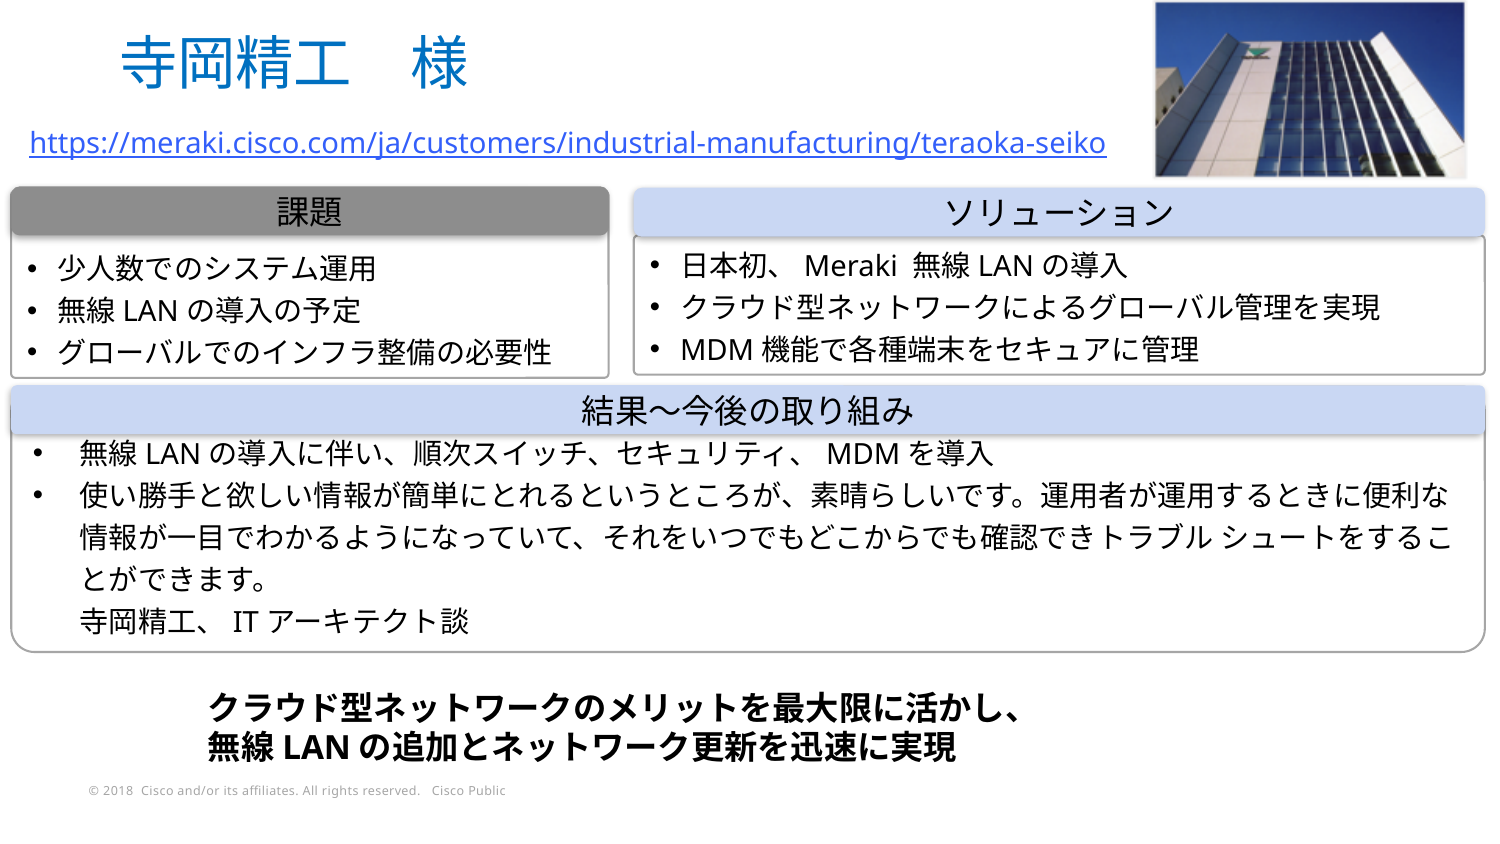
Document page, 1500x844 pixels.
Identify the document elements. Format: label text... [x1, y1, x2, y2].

text_box 無線LANの導入に伴い、順次スイッチ、セキュリティ、MDMを導入 使い勝手と欲しい情報が簡単にとれるというところが、素晴らしいです。運用者が運用するときに便利な情報が一目でわかるようになっていて、それをいつでもどこからでも確認できトラブル シュートをすることができます。 寺岡精工、ITアーキテクト談 [11, 440, 1485, 653]
text_box 課題 [11, 186, 609, 236]
text_box 結果～今後の取り組み [10, 385, 1486, 435]
text_box ソリューション [633, 187, 1486, 237]
text_box クラウド型ネットワークのメリットを最大限に活かし、 無線LANの追加とネットワーク更新を迅速に実現 [193, 679, 1500, 774]
text_box 寺岡精工 様 [104, 47, 1033, 116]
text_box 少人数でのシステム運用 無線LANの導入の予定 グローバルでのインフラ整備の必要性 [11, 240, 609, 378]
picture [1150, 0, 1472, 182]
text_box 日本初、Meraki 無線LANの導入 クラウド型ネットワークによるグローバル管理を実現 MDM機能で各種端末をセキュアに管理 [633, 241, 1485, 375]
text_box https://meraki.cisco.com/ja/customers/industrial-manufacturing/teraoka-seiko [14, 116, 1123, 167]
